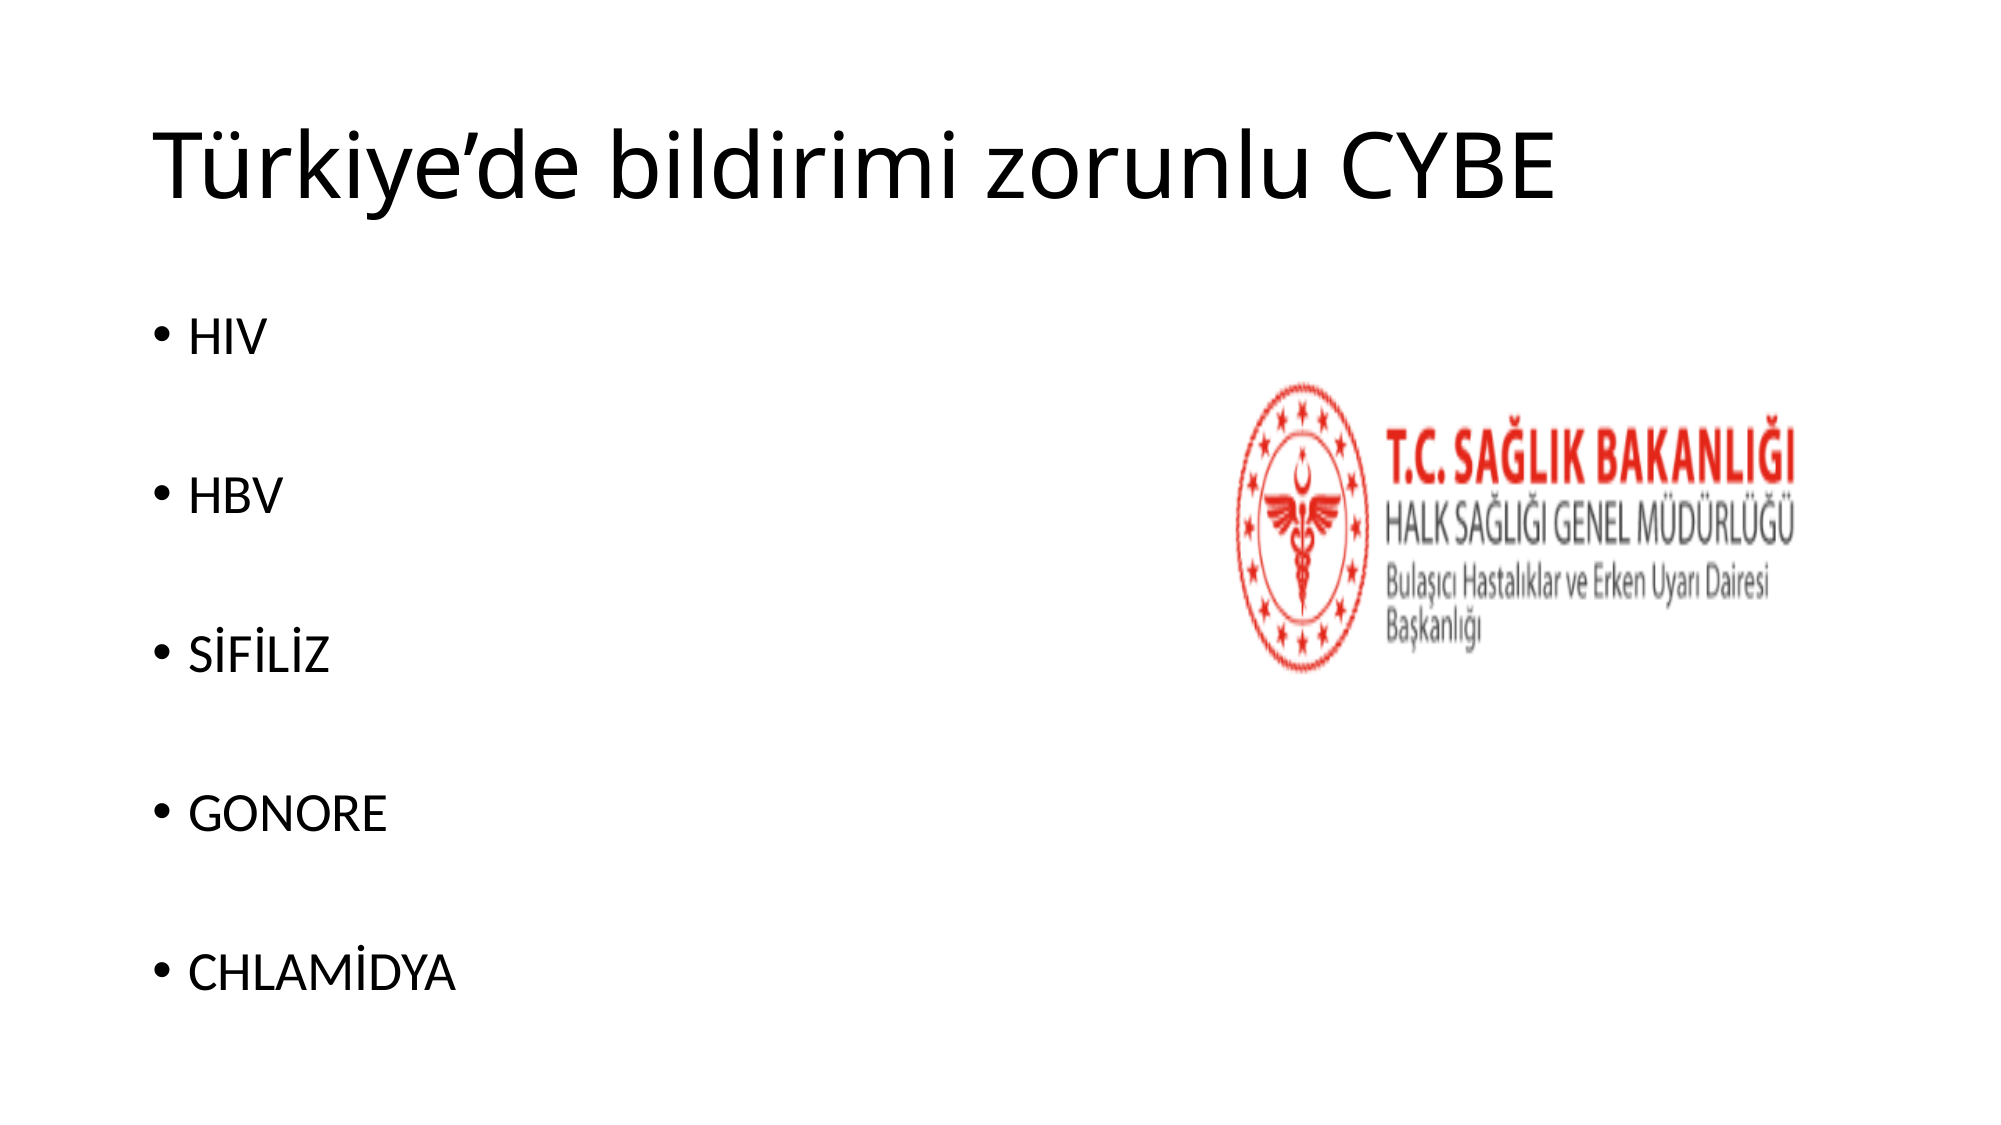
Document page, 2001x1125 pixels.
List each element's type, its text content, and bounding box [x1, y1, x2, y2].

list HIV HBV SİFİLİZ GONORE CHLAMİDYA [137, 299, 1863, 1014]
title Türkiye’de bildirimi zorunlu CYBE [137, 59, 1863, 278]
picture [1194, 346, 1876, 722]
